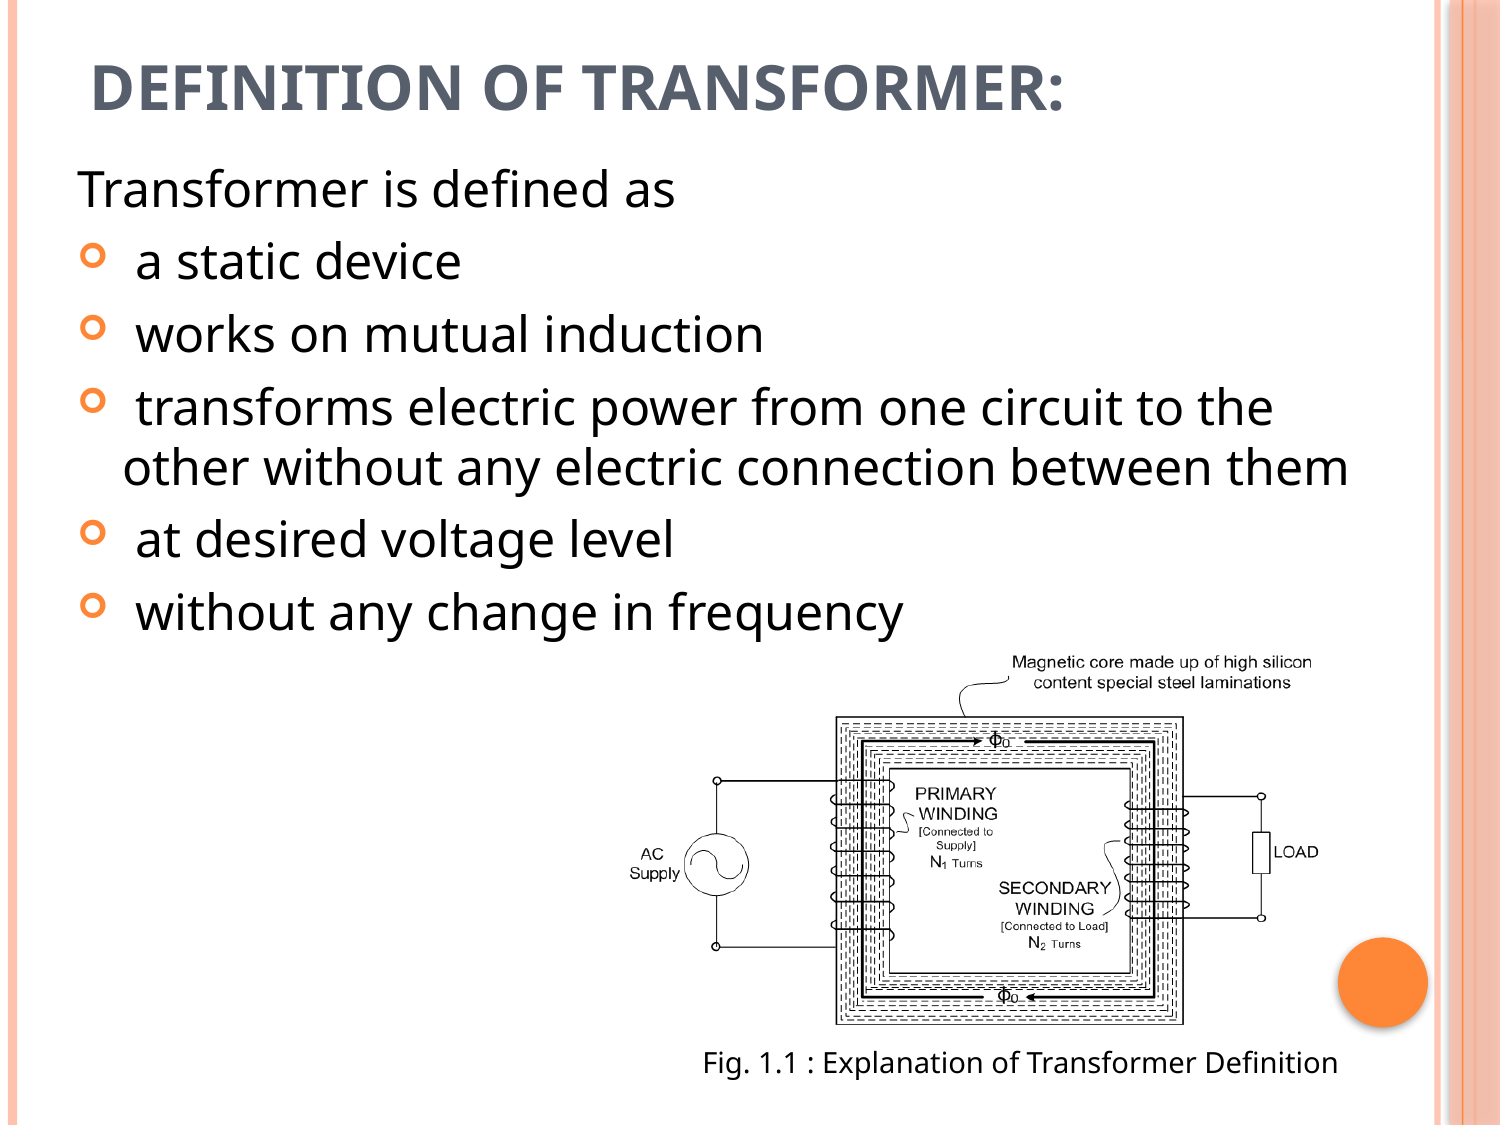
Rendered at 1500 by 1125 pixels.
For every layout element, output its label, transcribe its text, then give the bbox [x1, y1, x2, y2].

list Transformer is defined as a static device works on mutual induction transforms electric power from one circuit to the other without any electric connection between them at desired voltage level without any change in frequency [62, 149, 1425, 663]
title Definition of transformer: [75, 37, 1300, 130]
picture [624, 649, 1320, 1026]
text_box Fig. 1.1 : Explanation of Transformer Definition [687, 1037, 1388, 1088]
